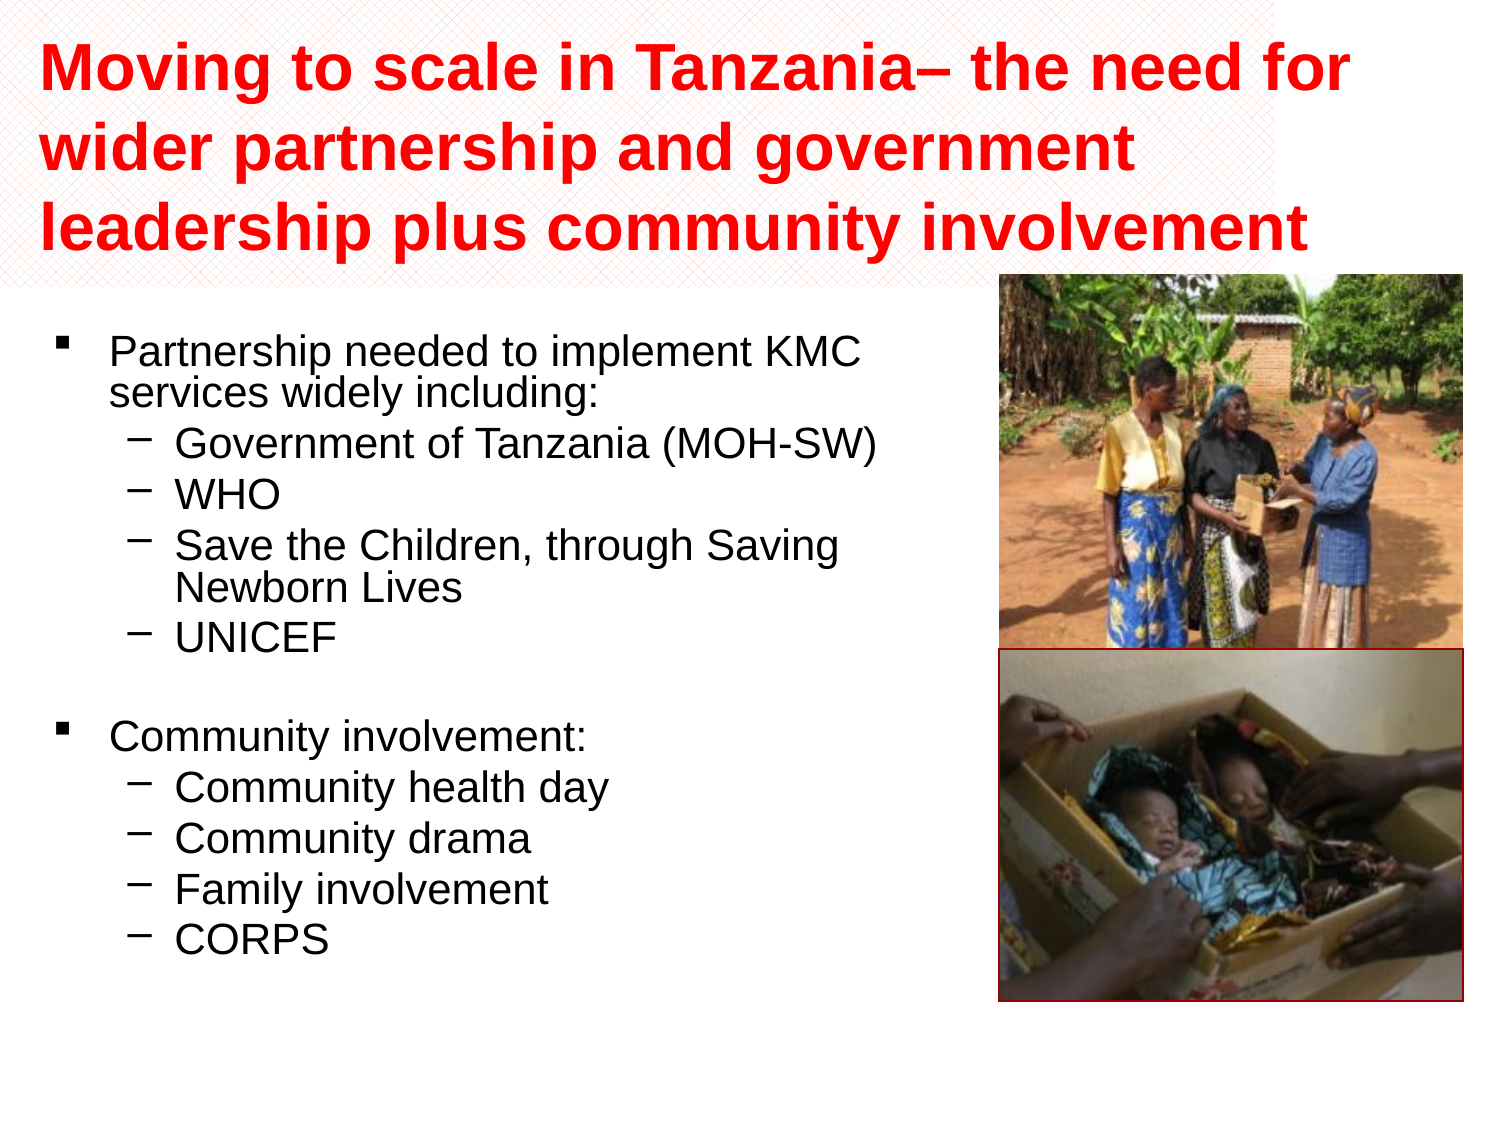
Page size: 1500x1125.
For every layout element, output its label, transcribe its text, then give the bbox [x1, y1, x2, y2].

title Moving to scale in Tanzania– the need for wider partnership and government leadership plus community involvement [24, 49, 1500, 238]
picture [999, 274, 1463, 1001]
list Partnership needed to implement KMC services widely including: Government of Tanzania (MOH-SW) WHO Save the Children, through Saving Newborn Lives UNICEF Community involvement: Community health day Community drama Family involvement CORPS [37, 324, 988, 881]
